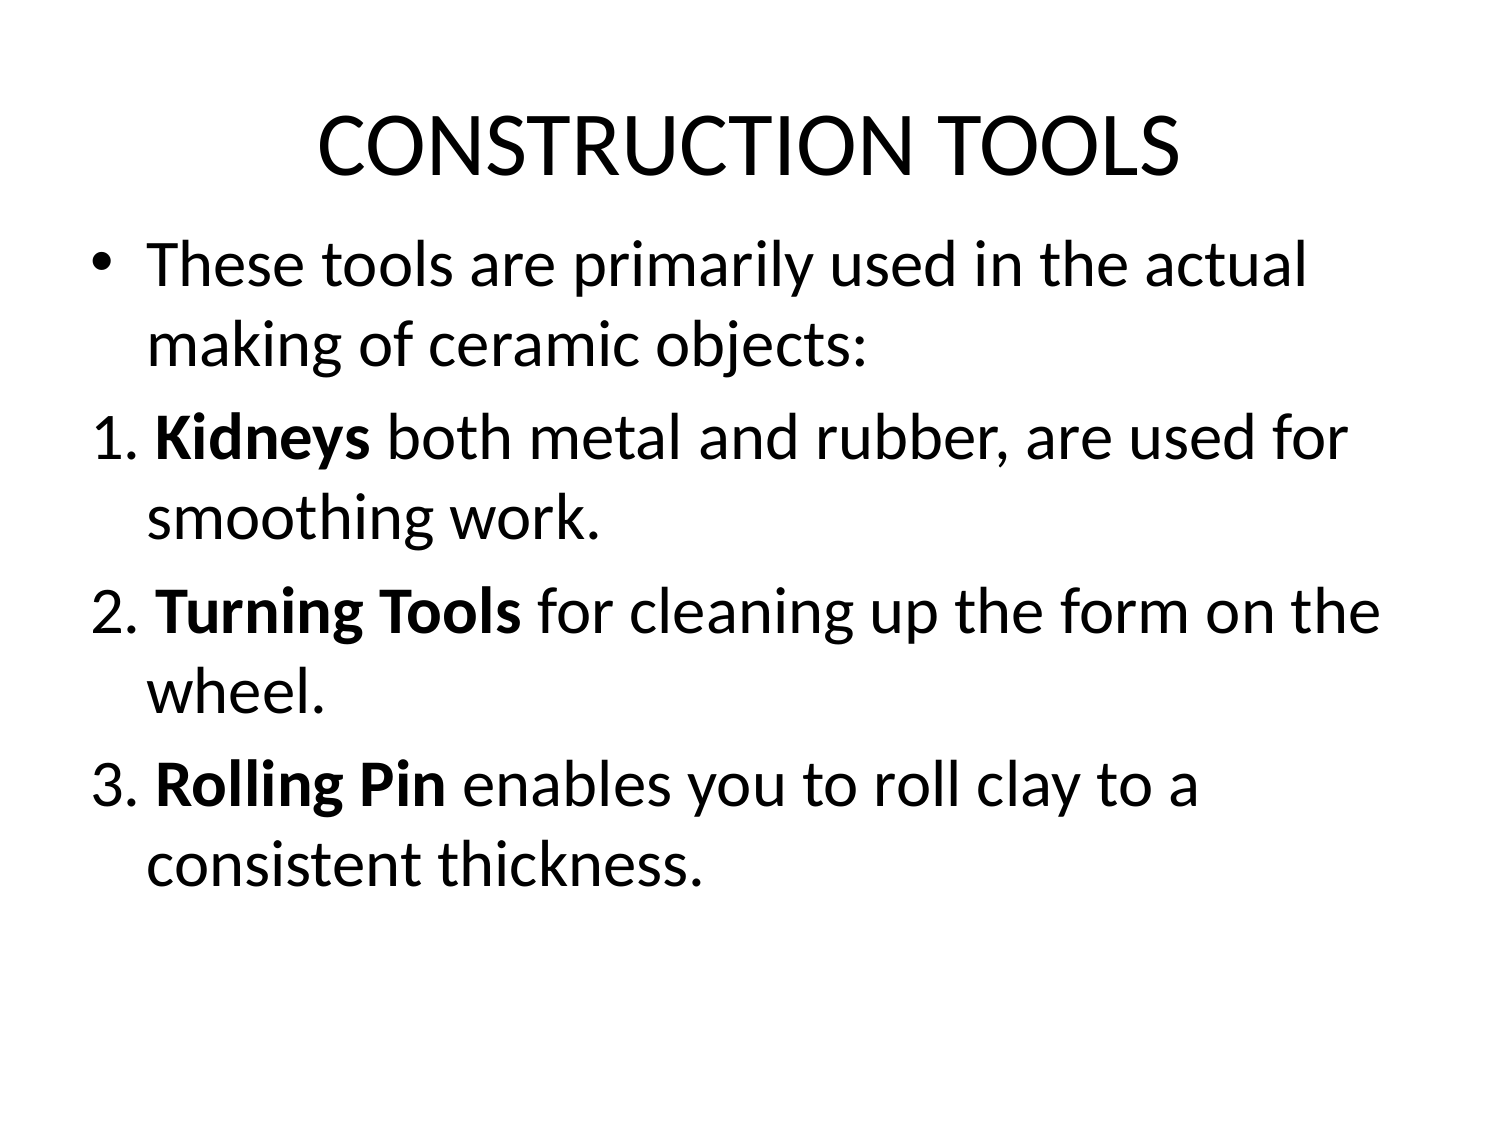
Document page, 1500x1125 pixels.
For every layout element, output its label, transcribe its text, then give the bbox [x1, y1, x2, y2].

title CONSTRUCTION TOOLS [75, 45, 1425, 212]
list These tools are primarily used in the actual making of ceramic objects: 1. Kidneys both metal and rubber, are used for smoothing work. 2. Turning Tools for cleaning up the form on the wheel. 3. Rolling Pin enables you to roll clay to a consistent thickness. [75, 212, 1425, 1075]
